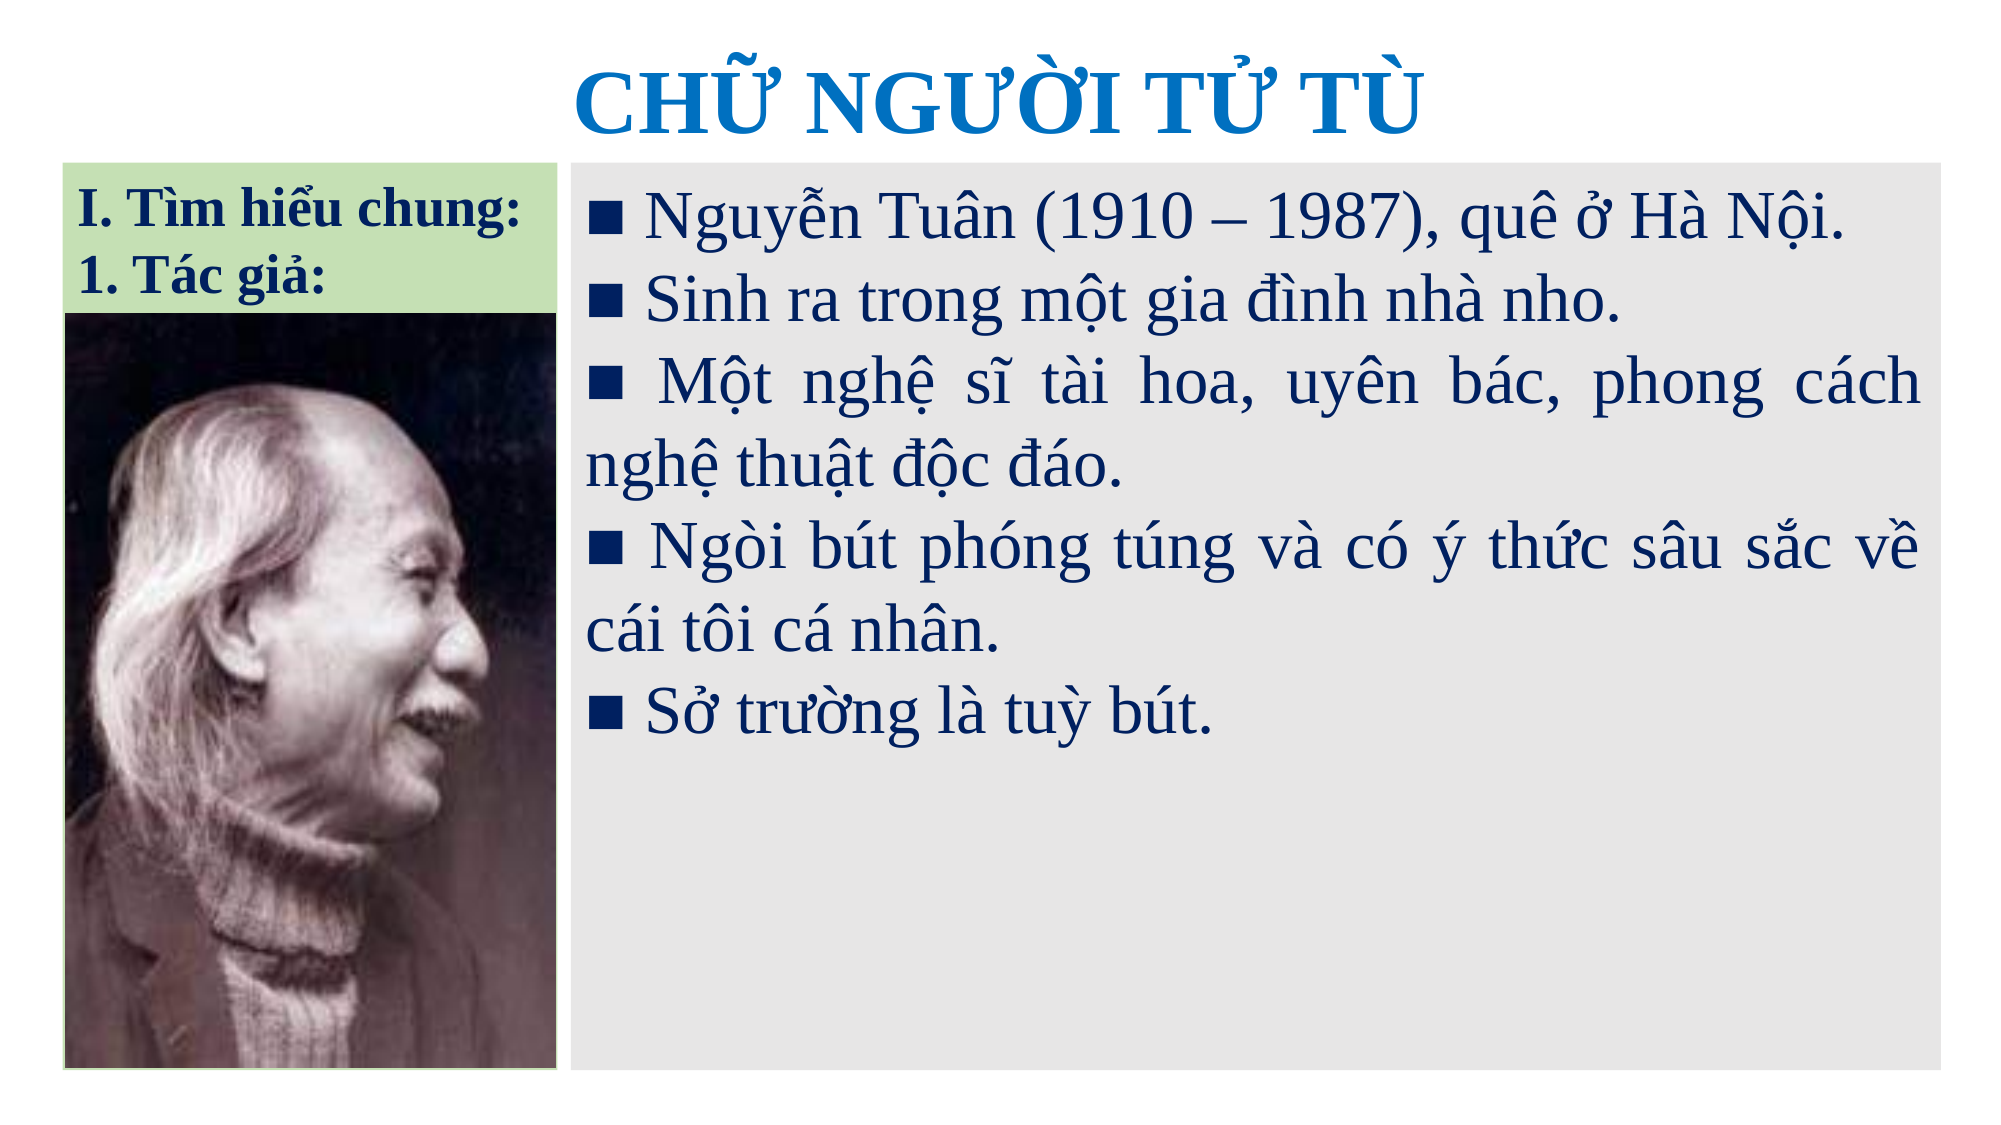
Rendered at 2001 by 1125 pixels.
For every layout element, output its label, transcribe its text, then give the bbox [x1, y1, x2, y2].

list ■ Nguyễn Tuân (1910 – 1987), quê ở Hà Nội. ■ Sinh ra trong một gia đình nhà nho. ■ Một nghệ sĩ tài hoa, uyên bác, phong cách nghệ thuật độc đáo. ■ Ngòi bút phóng túng và có ý thức sâu sắc về cái tôi cá nhân. ■ Sở trường là tuỳ bút. [570, 162, 1941, 1071]
list I. Tìm hiểu chung: 1. Tác giả: [62, 162, 558, 1071]
picture [65, 313, 556, 1068]
title CHỮ NGƯỜI TỬ TÙ [137, 44, 1863, 163]
